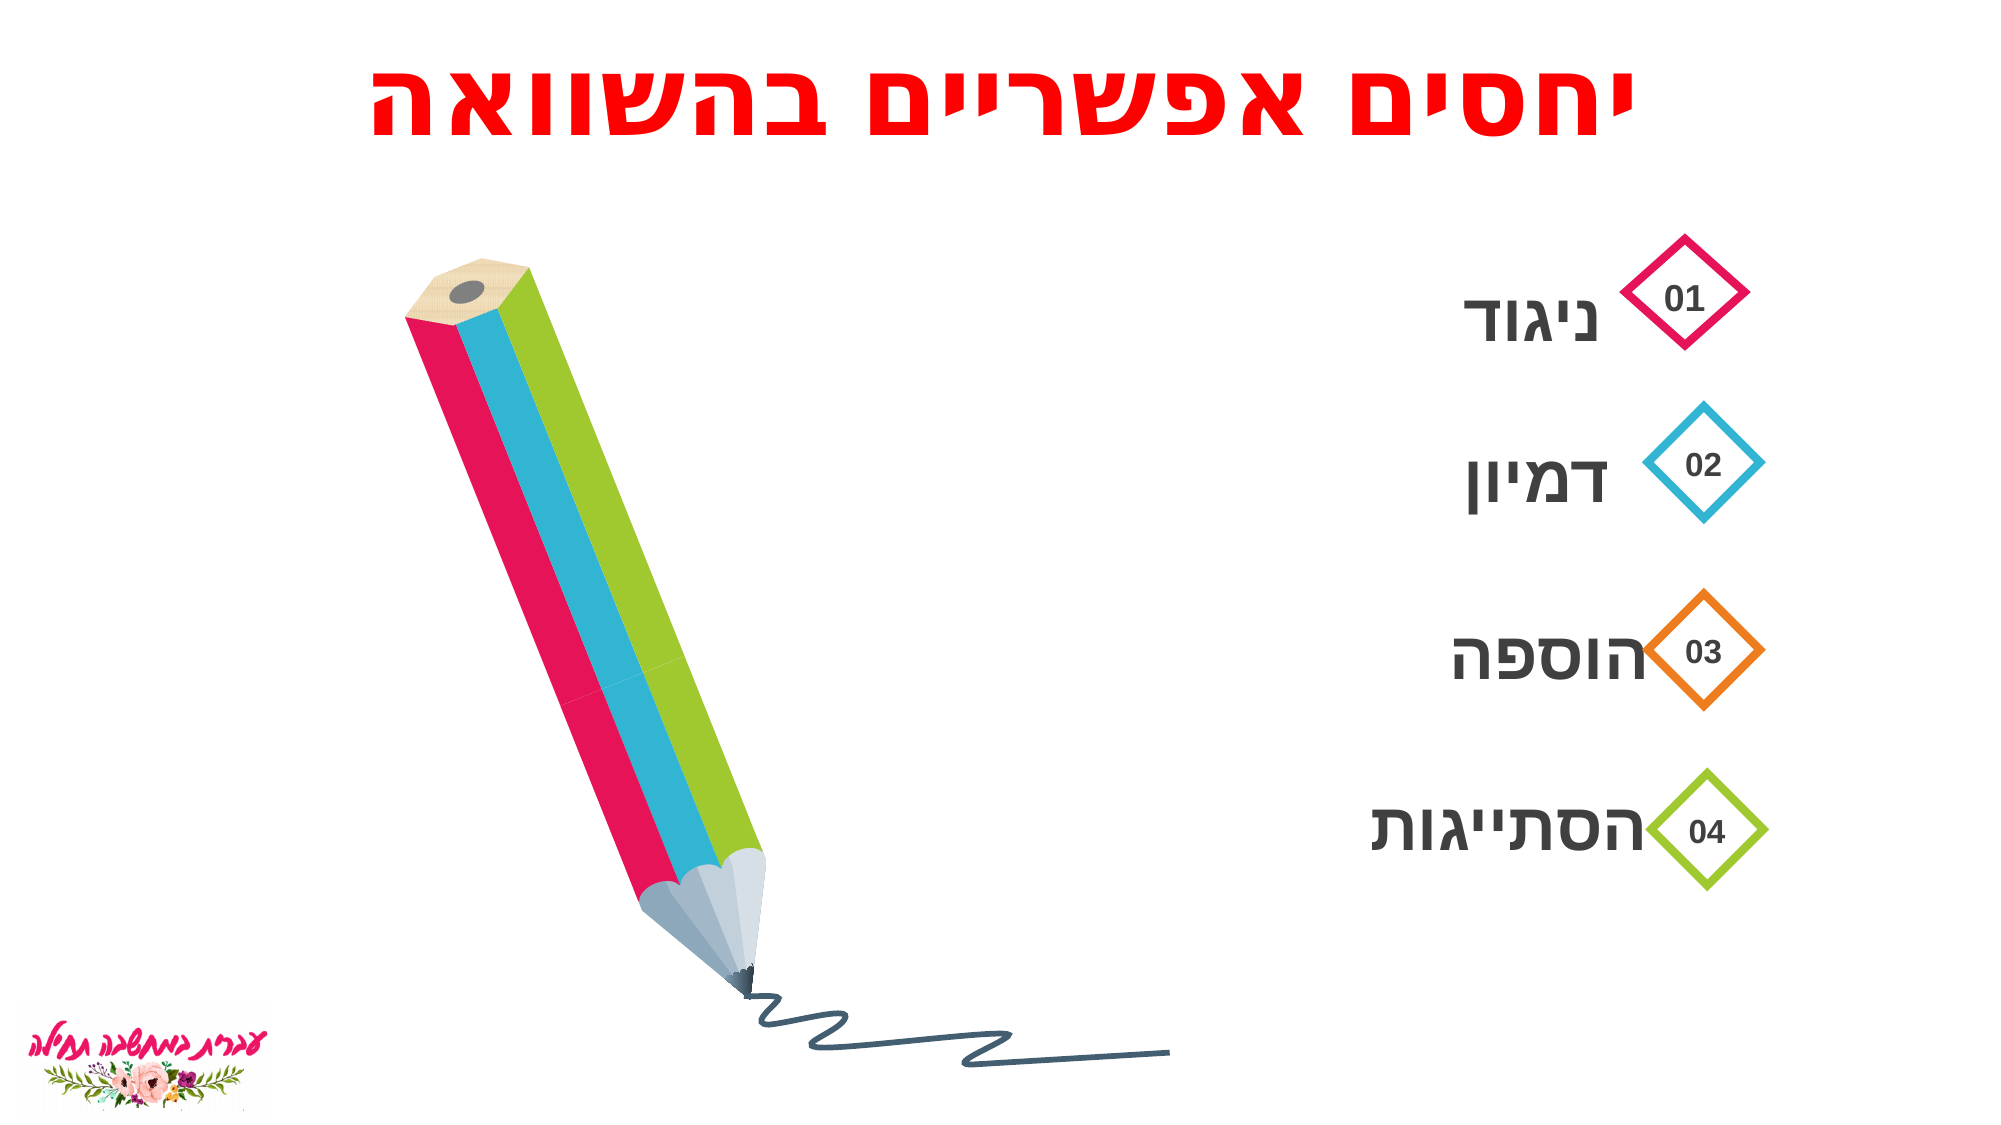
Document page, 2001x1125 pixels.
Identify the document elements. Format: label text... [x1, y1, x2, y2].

text_box דמיון [1707, 519, 1735, 523]
picture [404, 258, 529, 326]
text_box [1647, 406, 1760, 519]
text_box דמיון [1338, 428, 1701, 523]
text_box יחסים אפשריים בהשוואה [53, 31, 1952, 151]
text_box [1651, 773, 1764, 886]
picture [19, 1003, 270, 1117]
text_box ניגוד [1334, 267, 1731, 363]
text_box הסתייגות [1310, 776, 1651, 872]
text_box [743, 995, 1170, 1066]
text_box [536, 239, 671, 1029]
text_box הוספה [1351, 605, 1647, 700]
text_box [1625, 238, 1745, 346]
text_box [1647, 593, 1760, 706]
